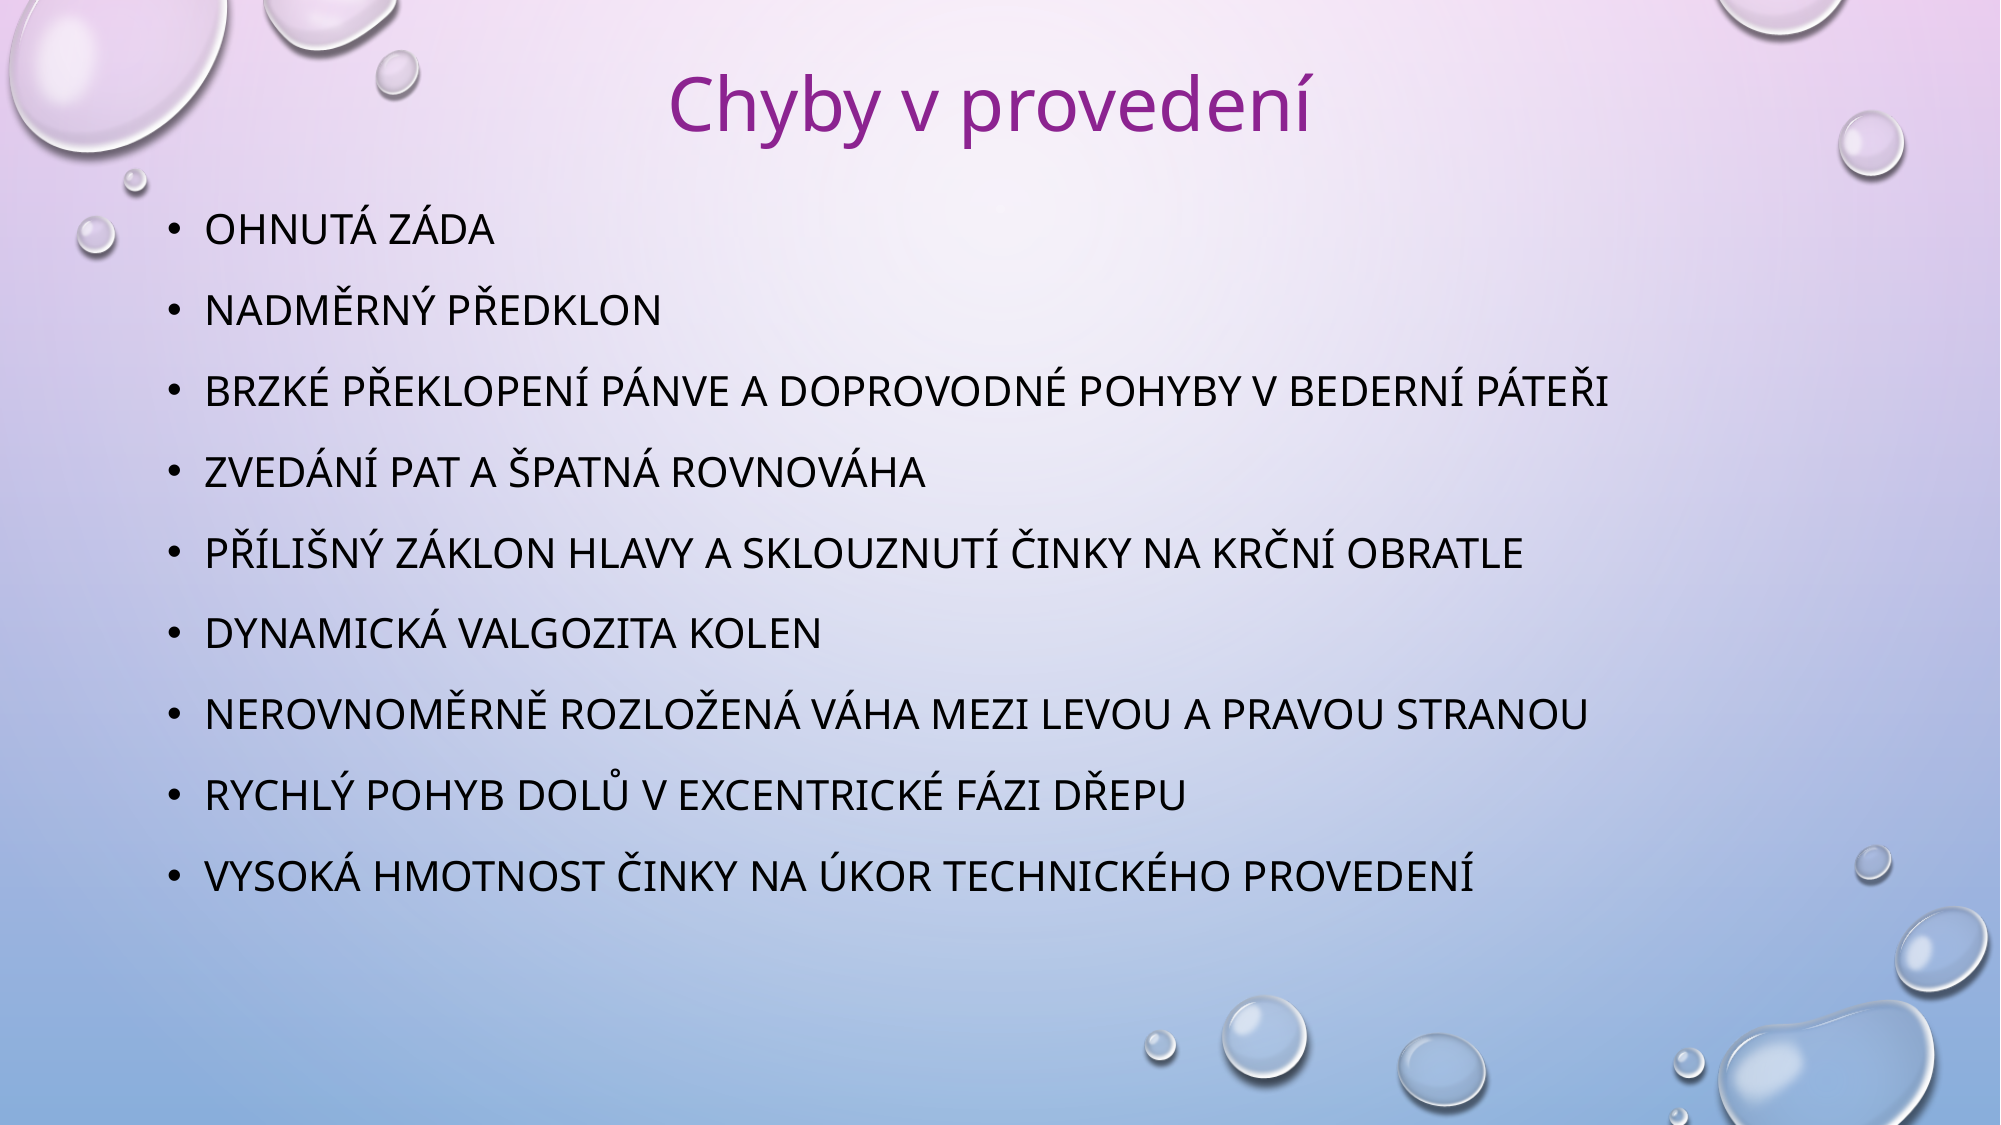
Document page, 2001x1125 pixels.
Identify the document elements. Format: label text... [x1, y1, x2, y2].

list Ohnutá záda Nadměrný předklon Brzké překlopení pánve a doprovodné pohyby v bederní páteři Zvedání pat a špatná rovnováha Přílišný záklon hlavy a sklouznutí činky na krční obratle Dynamická valgozita kolen Nerovnoměrně rozložená váha mezi levou a pravou stranou Rychlý pohyb dolů v excentrické fázi dřepu Vysoká hmotnost činky na úkor technického provedení [152, 185, 1848, 980]
text_box Chyby v provedení [652, 49, 1348, 155]
picture [0, 0, 2000, 1125]
